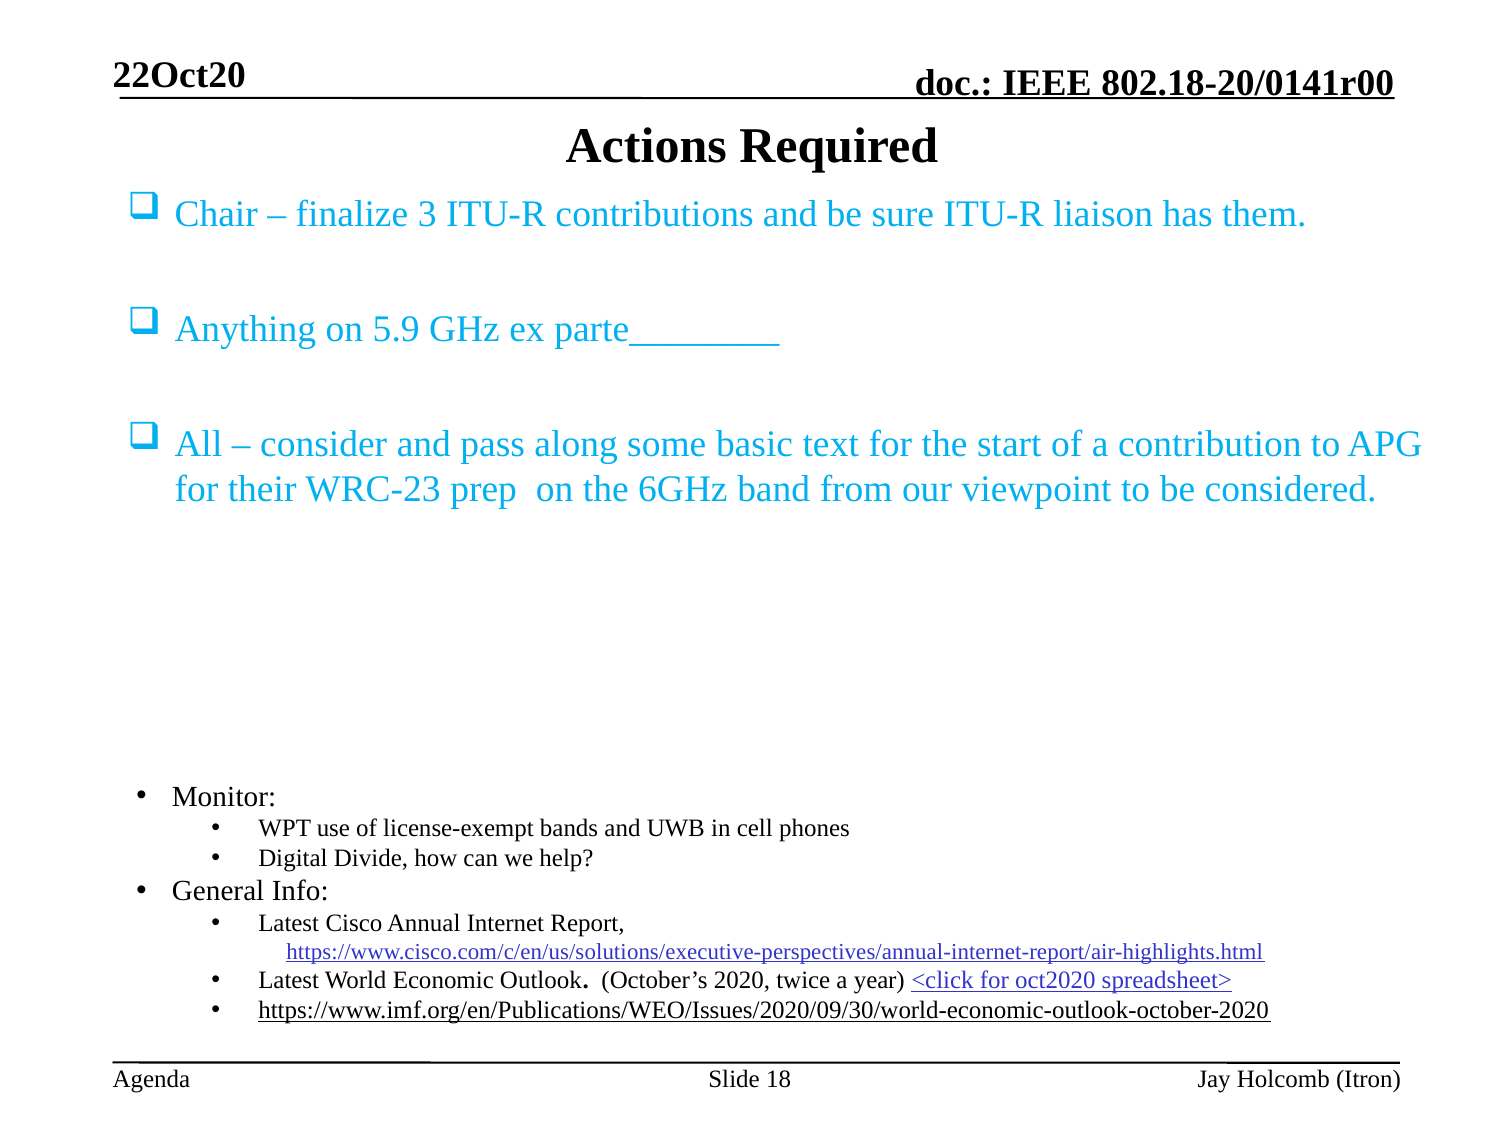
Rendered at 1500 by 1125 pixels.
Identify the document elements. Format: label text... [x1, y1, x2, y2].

title Actions Required [114, 103, 1390, 180]
footer Jay Holcomb (Itron) [878, 1061, 1402, 1093]
list Chair – finalize 3 ITU-R contributions and be sure ITU-R liaison has them. Anything on 5.9 GHz ex parte________ All – consider and pass along some basic text for the start of a contribution to APG for their WRC-23 prep on the 6GHz band from our viewpoint to be considered. [112, 180, 1474, 805]
text_box Monitor: WPT use of license-exempt bands and UWB in cell phones Digital Divide, how can we help? General Info: Latest Cisco Annual Internet Report, https://www.cisco.com/c/en/us/solutions/executive-perspectives/annual-internet-report/air-highlights.html Latest World Economic Outlook. (October’s 2020, twice a year) <click for oct2020 spreadsheet> https://www.imf.org/en/Publications/WEO/Issues/2020/09/30/world-economic-outlook-october-2020 [121, 769, 1292, 1059]
slide_number Slide 18 [699, 1061, 800, 1123]
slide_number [112, 49, 488, 95]
